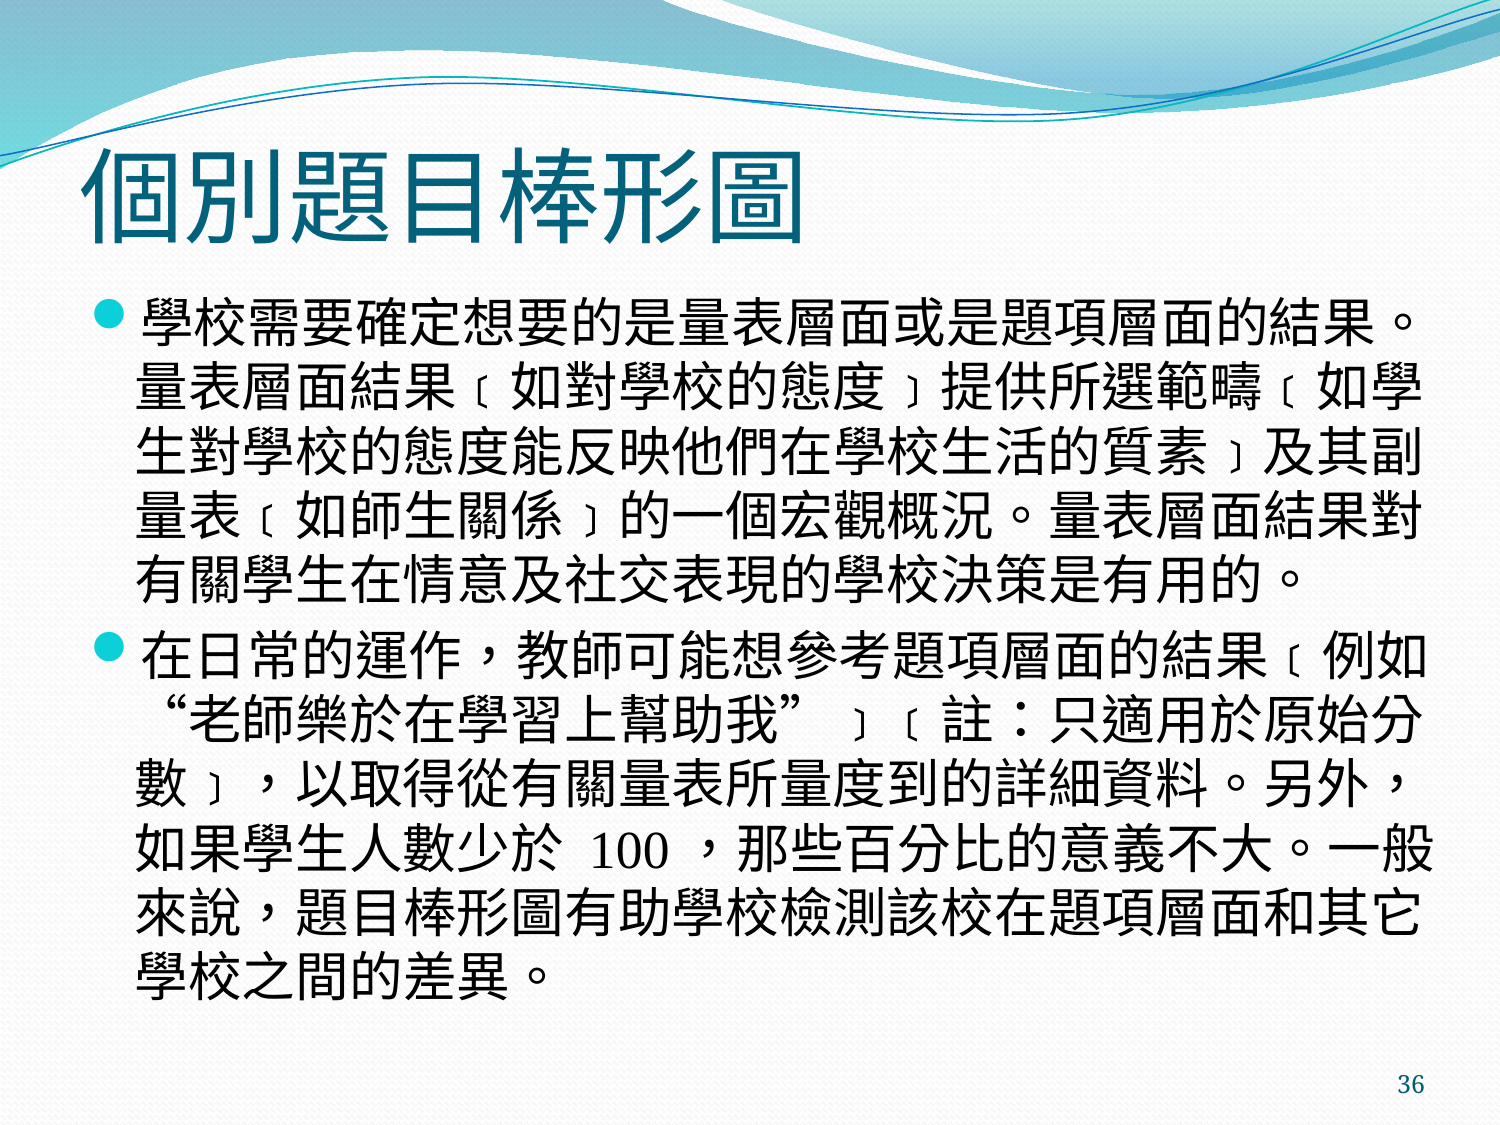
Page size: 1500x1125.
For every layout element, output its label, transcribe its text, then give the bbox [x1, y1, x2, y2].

list 學校需要確定想要的是量表層面或是題項層面的結果。量表層面結果﹝如對學校的態度﹞提供所選範疇﹝如學生對學校的態度能反映他們在學校生活的質素﹞及其副量表﹝如師生關係﹞的一個宏觀概況。量表層面結果對有關學生在情意及社交表現的學校決策是有用的。 在日常的運作，教師可能想參考題項層面的結果﹝例如“老師樂於在學習上幫助我”﹞﹝註：只適用於原始分數﹞，以取得從有關量表所量度到的詳細資料。另外，如果學生人數少於 100，那些百分比的意義不大。一般來說，題目棒形圖有助學校檢測該校在題項層面和其它學校之間的差異。 [74, 280, 1454, 1038]
title 個別題目棒形圖 [79, 116, 1430, 257]
slide_number 36 [1299, 1042, 1425, 1103]
